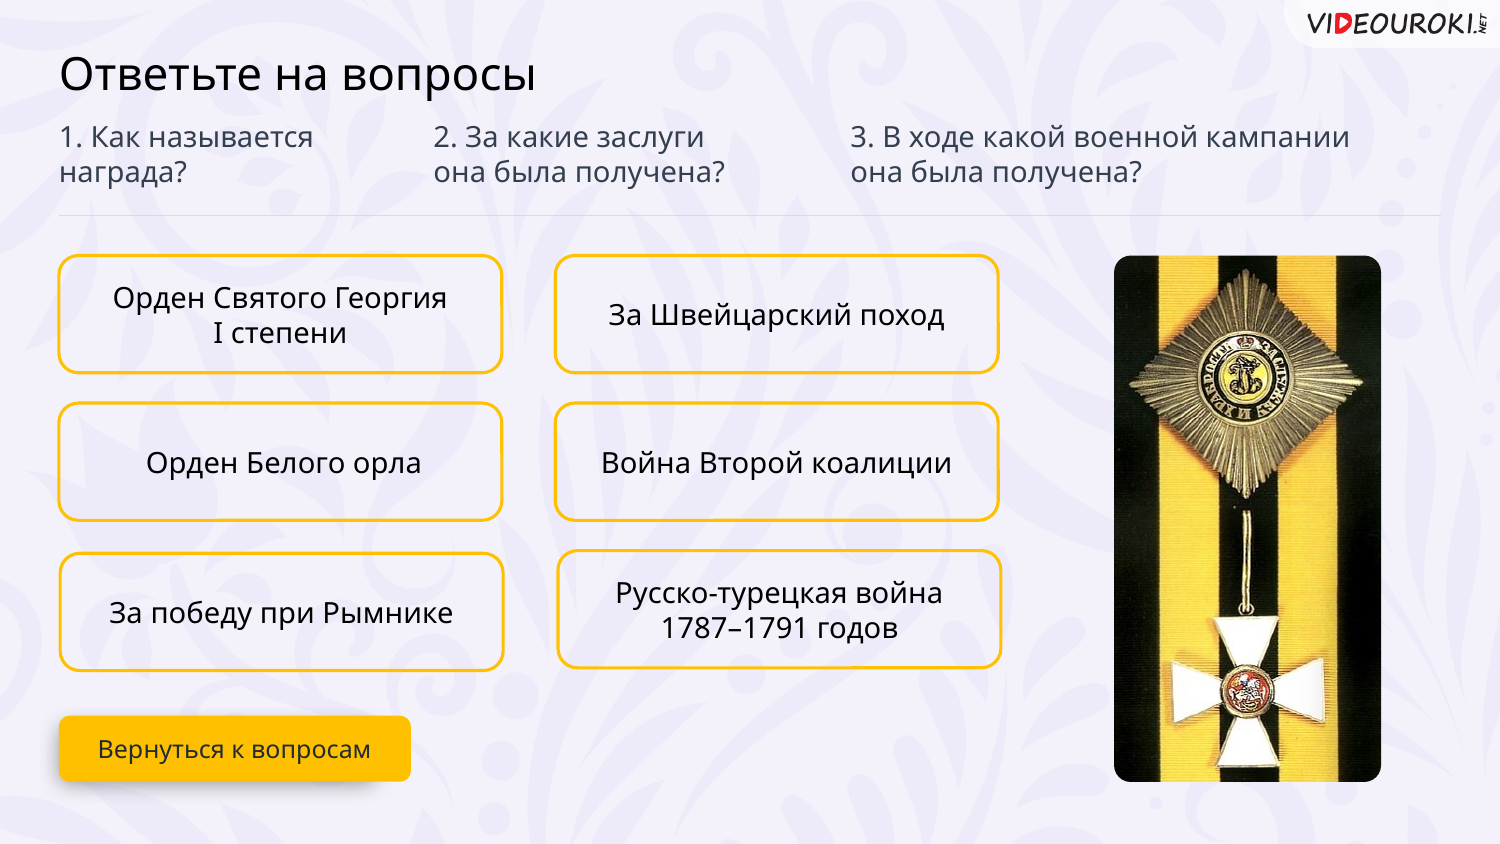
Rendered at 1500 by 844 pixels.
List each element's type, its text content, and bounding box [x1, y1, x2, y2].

text_box За победу при Рымнике [59, 552, 505, 672]
text_box Орден Святого Георгия I степени [57, 254, 503, 374]
text_box Ответьте на вопросы [58, 44, 721, 100]
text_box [58, 118, 1442, 189]
text_box Орден Белого орла [57, 402, 503, 522]
text_box Русско-турецкая война 1787–1791 годов [556, 549, 1002, 669]
text_box За Швейцарский поход [554, 254, 1000, 374]
text_box Война Второй коалиции [554, 402, 1000, 522]
picture [0, 0, 1500, 844]
text_box Вернуться к вопросам [57, 714, 412, 783]
